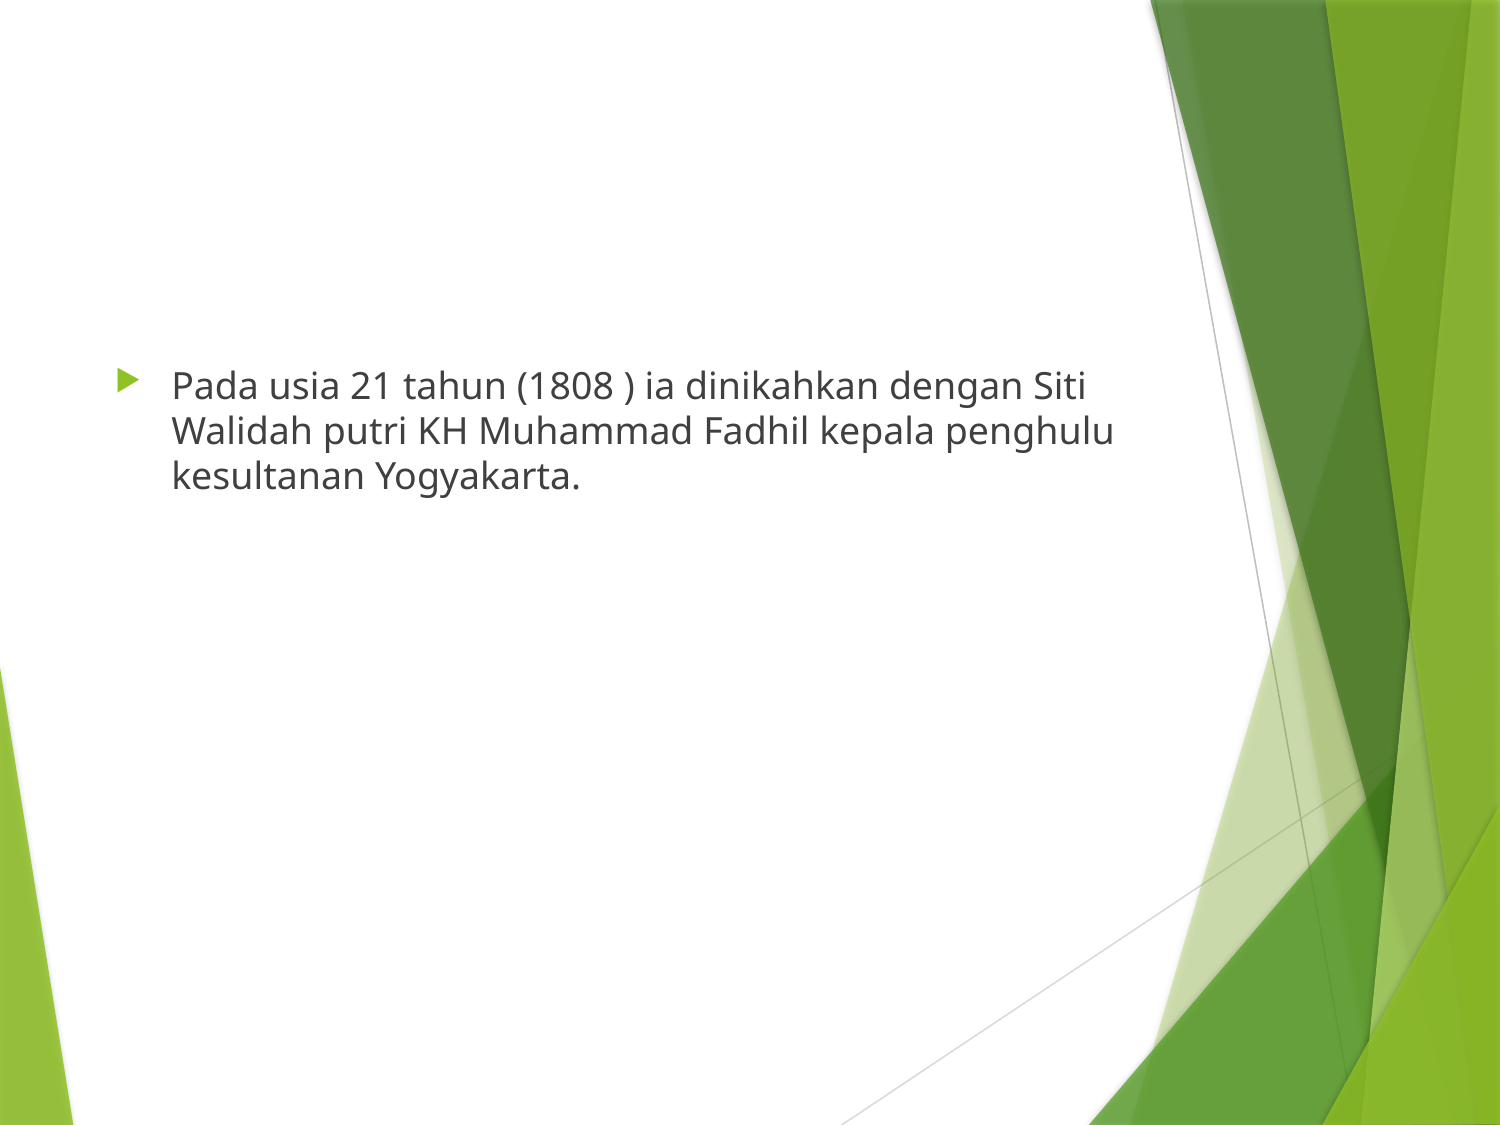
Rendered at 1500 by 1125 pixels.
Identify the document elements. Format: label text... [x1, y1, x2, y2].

list Pada usia 21 tahun (1808 ) ia dinikahkan dengan Siti Walidah putri KH Muhammad Fadhil kepala penghulu kesultanan Yogyakarta. [99, 354, 1142, 992]
